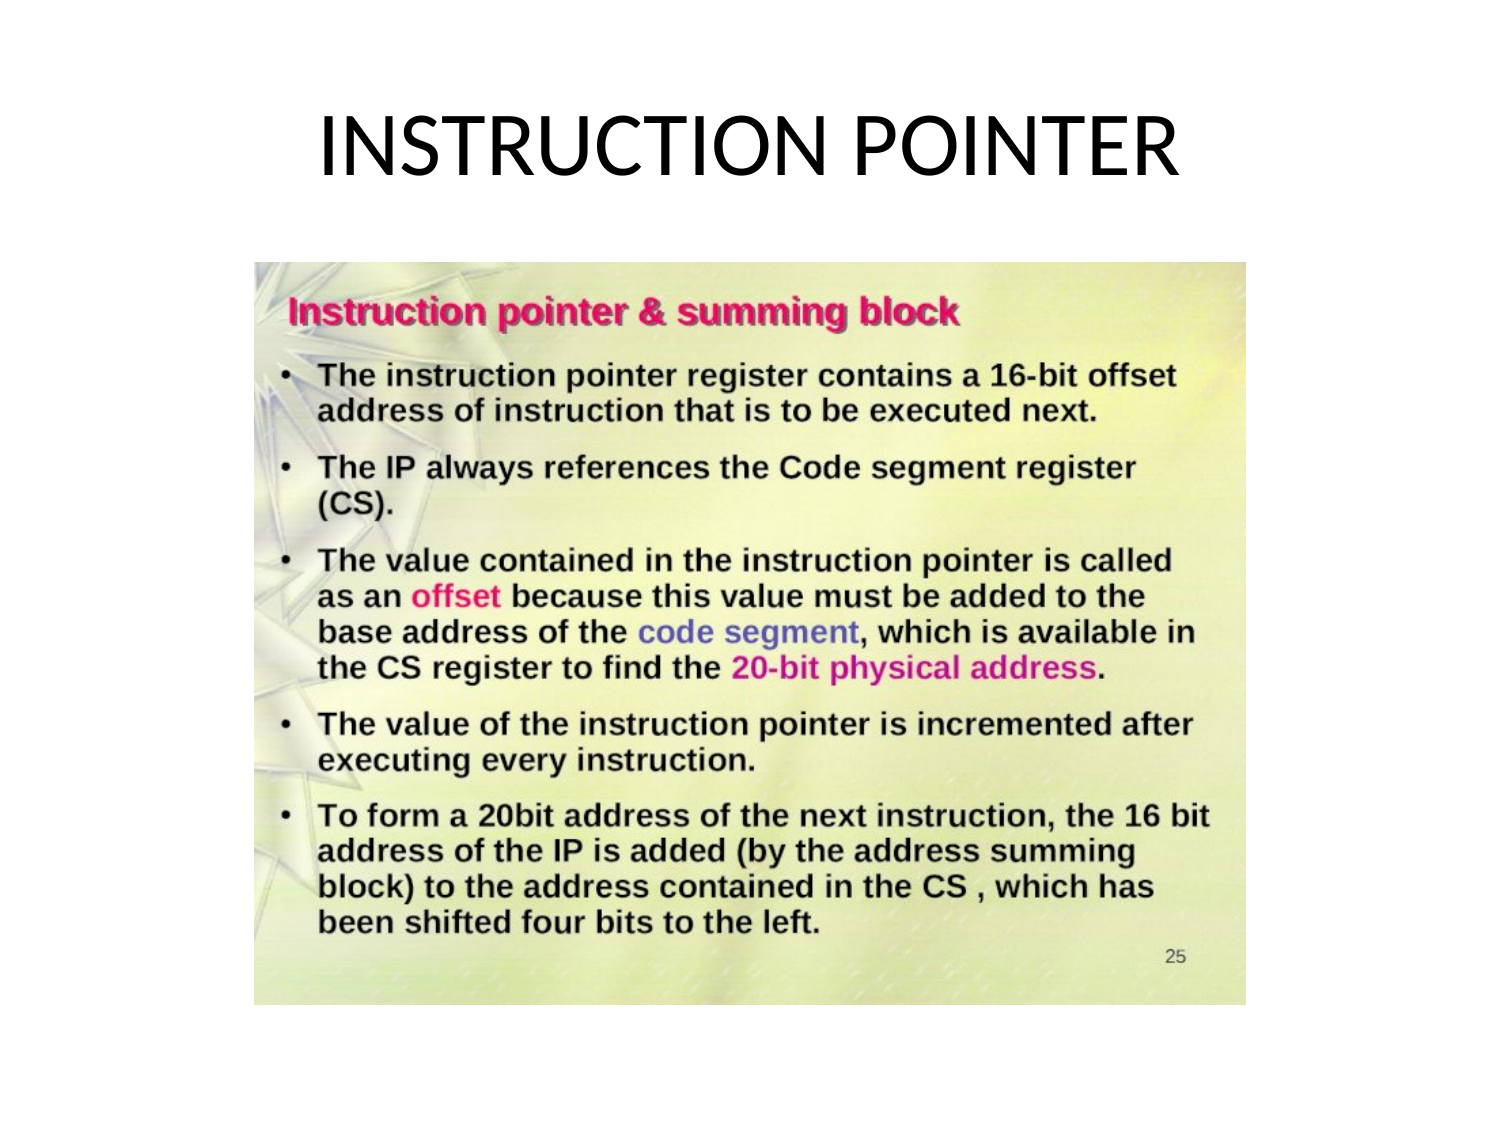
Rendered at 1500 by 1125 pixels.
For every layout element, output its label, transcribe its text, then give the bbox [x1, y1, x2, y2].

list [254, 262, 1246, 1006]
title INSTRUCTION POINTER [75, 45, 1425, 233]
